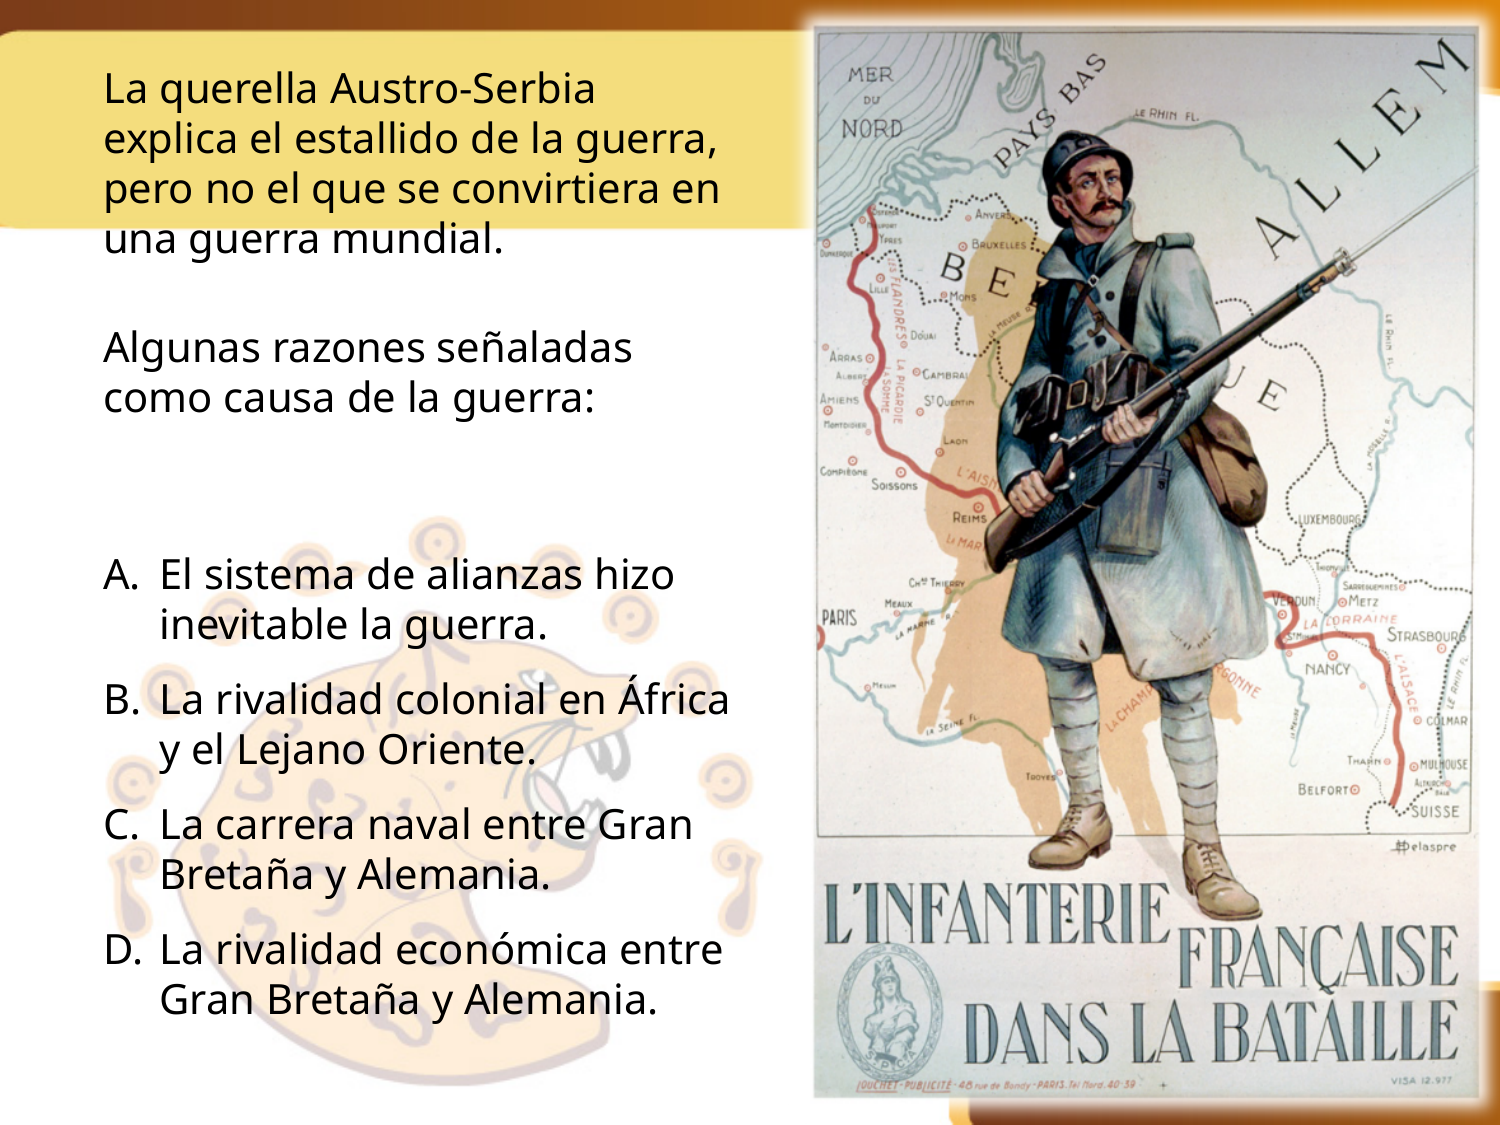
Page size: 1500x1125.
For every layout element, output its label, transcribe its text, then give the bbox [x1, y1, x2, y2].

text_box El sistema de alianzas hizo inevitable la guerra. La rivalidad colonial en África y el Lejano Oriente. La carrera naval entre Gran Bretaña y Alemania. La rivalidad económica entre Gran Bretaña y Alemania. [88, 540, 750, 1031]
text_box La querella Austro-Serbia explica el estallido de la guerra, pero no el que se convirtiera en una guerra mundial. [88, 54, 750, 270]
picture [0, 0, 1500, 1125]
text_box Algunas razones señaladas como causa de la guerra: [88, 313, 727, 428]
